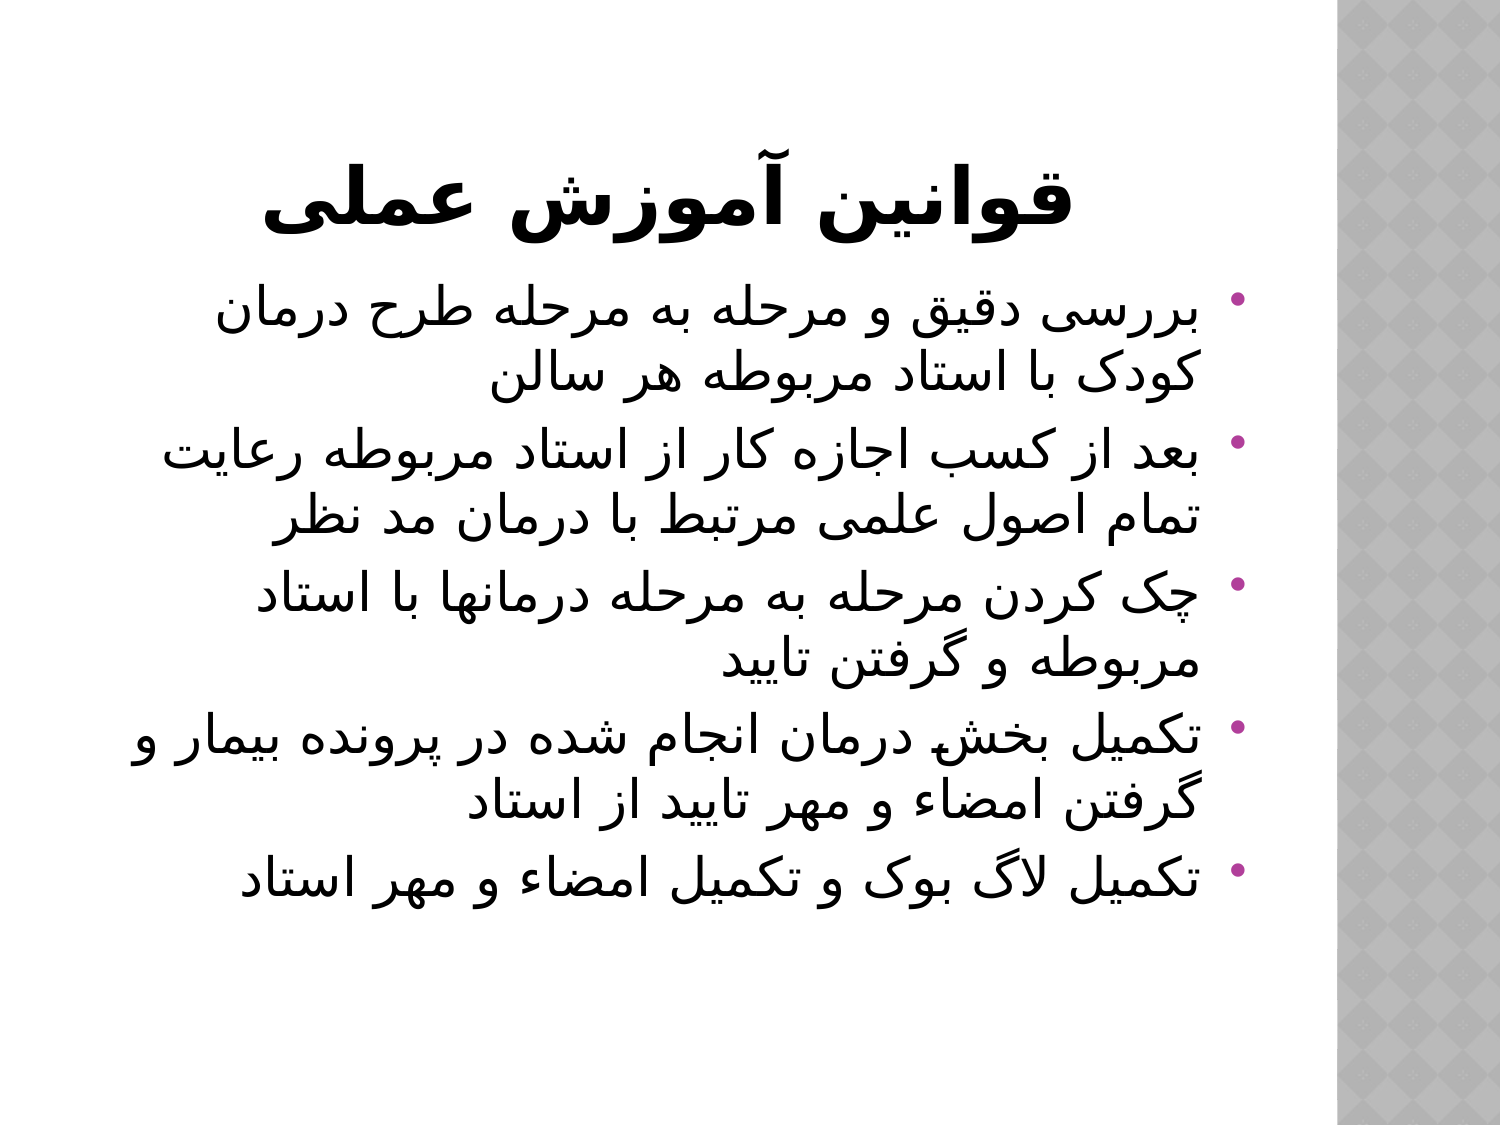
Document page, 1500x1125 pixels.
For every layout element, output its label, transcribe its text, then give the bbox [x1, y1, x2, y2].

list بررسی دقیق و مرحله به مرحله طرح درمان کودک با استاد مربوطه هر سالن بعد از کسب اجازه کار از استاد مربوطه رعایت تمام اصول علمی مرتبط با درمان مد نظر چک کردن مرحله به مرحله درمانها با استاد مربوطه و گرفتن تایید تکمیل بخش درمان انجام شده در پرونده بیمار و گرفتن امضاء و مهر تایید از استاد تکمیل لاگ بوک و تکمیل امضاء و مهر استاد [75, 264, 1263, 1059]
title قوانین آموزش عملی [75, 52, 1263, 240]
